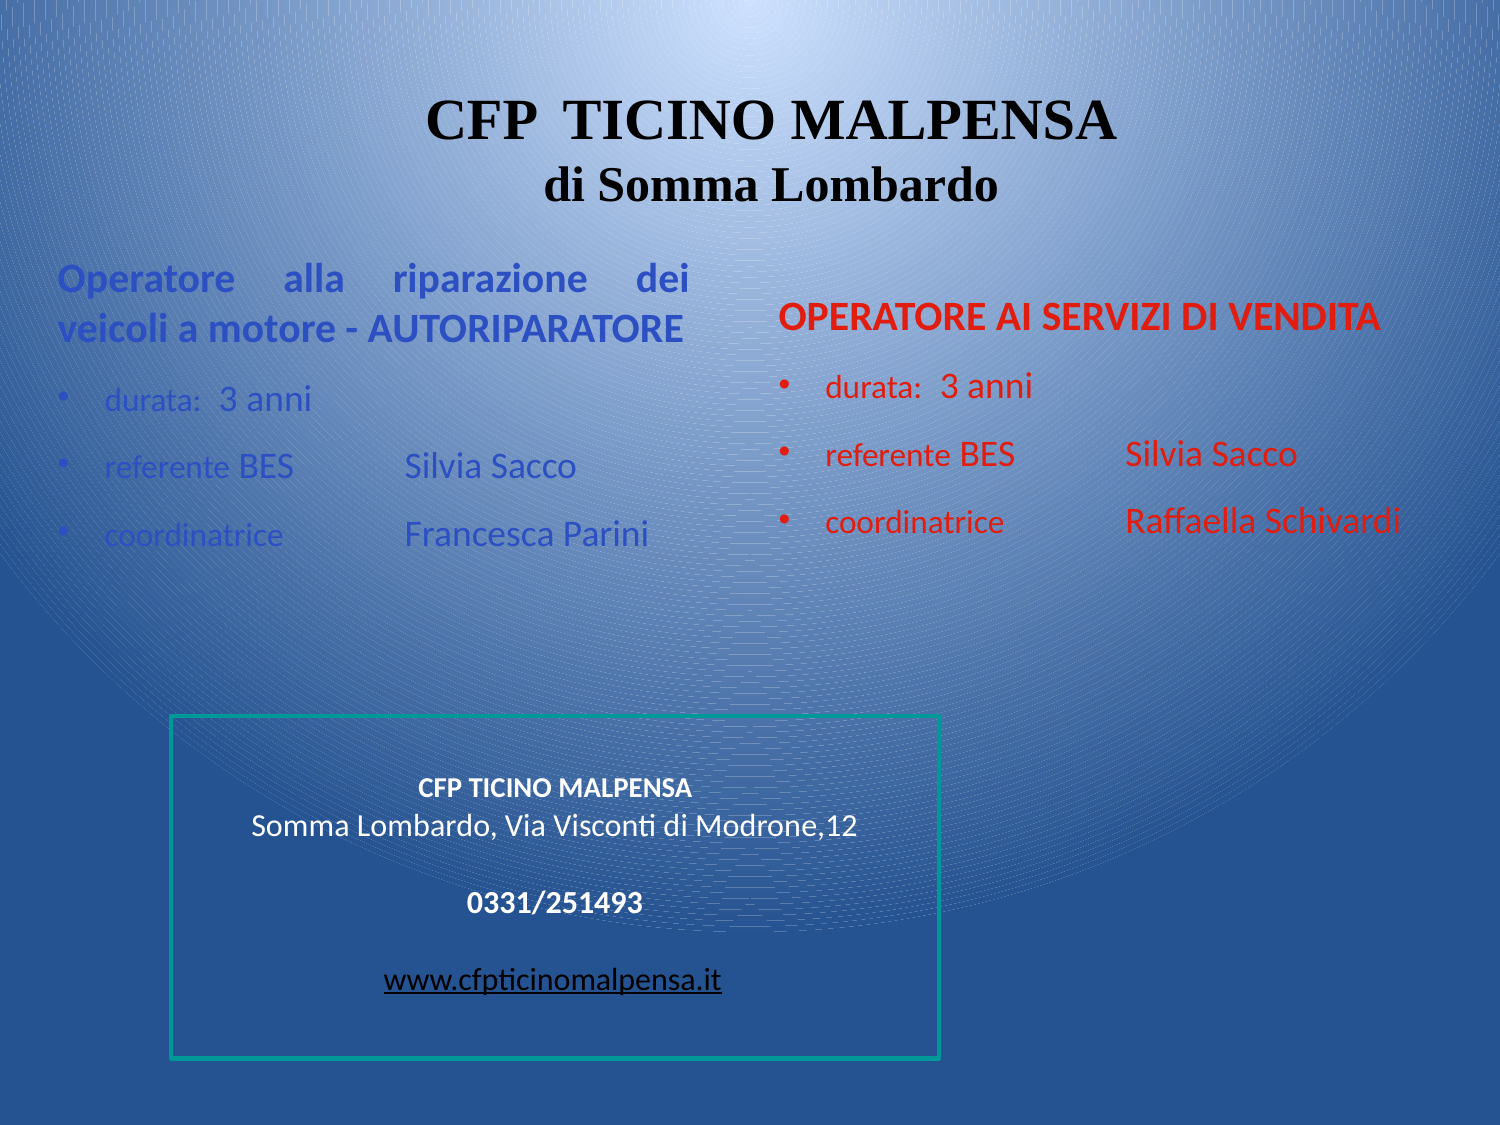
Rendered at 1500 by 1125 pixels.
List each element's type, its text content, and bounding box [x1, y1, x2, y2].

text_box Operatore alla riparazione dei veicoli a motore - AUTORIPARATORE durata: 3 anni referente BES Silvia Sacco coordinatrice Francesca Parini [42, 243, 705, 696]
title CFP TICINO MALPENSA Somma Lombardo, Via Visconti di Modrone,12 0331/251493 www.cfpticinomalpensa.it [171, 680, 939, 1043]
text_box CFP TICINO MALPENSA di Somma Lombardo [410, 73, 1133, 219]
text_box OPERATORE AI SERVIZI DI VENDITA durata: 3 anni referente BES Silvia Sacco coordinatrice Raffaella Schivardi [763, 256, 1438, 684]
text_box [169, 714, 941, 1061]
